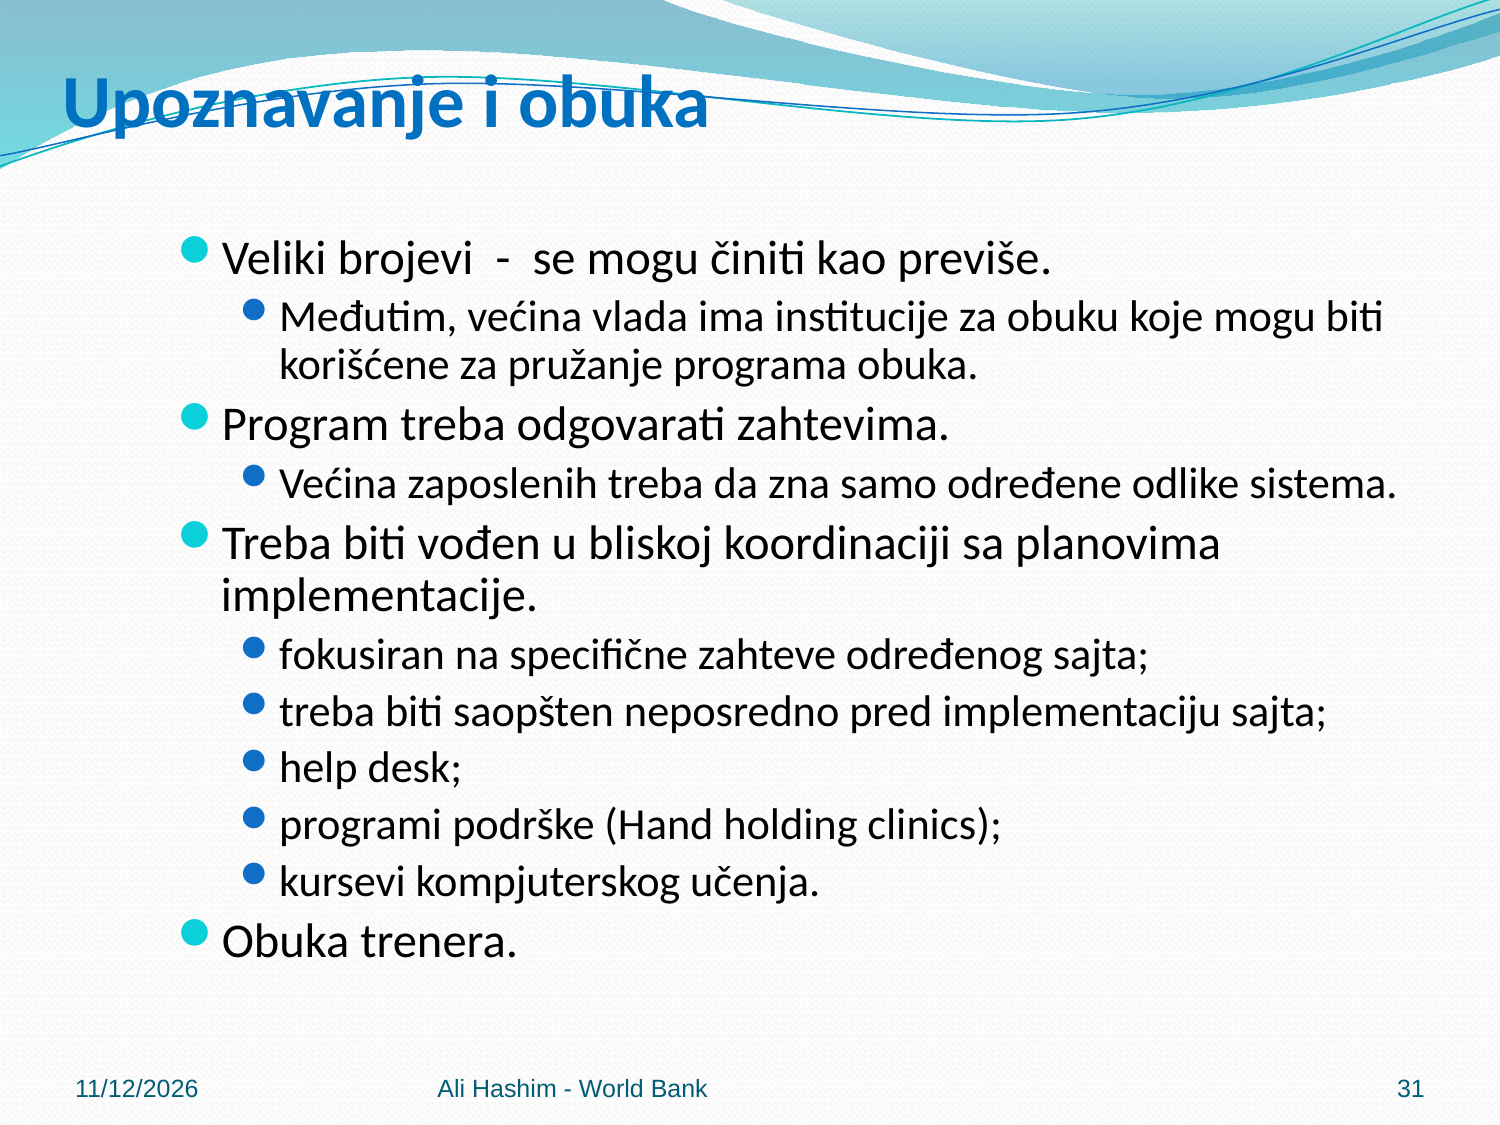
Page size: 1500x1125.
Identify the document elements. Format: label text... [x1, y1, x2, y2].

slide_number 31 [1299, 1042, 1425, 1103]
title Upoznavanje i obuka [62, 0, 1413, 74]
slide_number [75, 1042, 425, 1103]
list Veliki brojevi - se mogu činiti kao previše. Međutim, većina vlada ima institucije za obuku koje mogu biti korišćene za pružanje programa obuka. Program treba odgovarati zahtevima. Većina zaposlenih treba da zna samo određene odlike sistema. Treba biti vođen u bliskoj koordinaciji sa planovima implementacije. fokusiran na specifične zahteve određenog sajta; treba biti saopšten neposredno pred implementaciju sajta; help desk; programi podrške (Hand holding clinics); kursevi kompjuterskog učenja. Obuka trenera. [162, 240, 1438, 1013]
text_box [0, 74, 1500, 240]
footer Ali Hashim - World Bank [437, 1042, 988, 1103]
